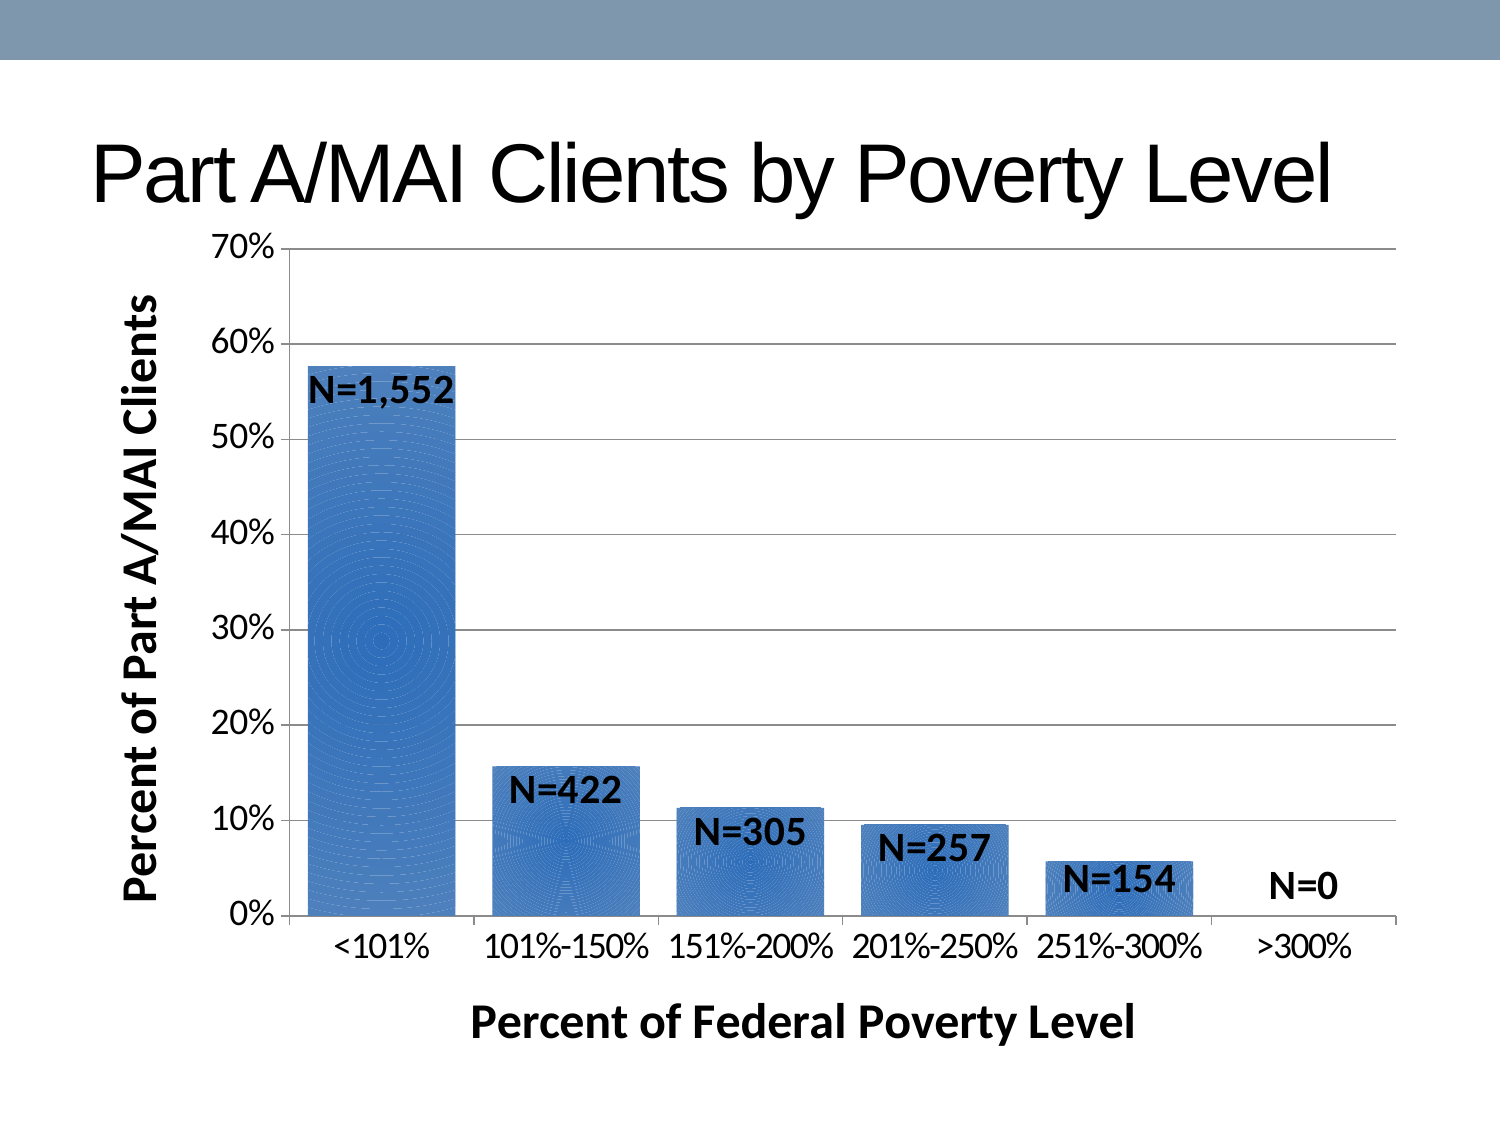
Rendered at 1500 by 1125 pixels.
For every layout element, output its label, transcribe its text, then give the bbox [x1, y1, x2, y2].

title Part A/MAI Clients by Poverty Level [75, 87, 1463, 250]
chart [76, 212, 1424, 1091]
